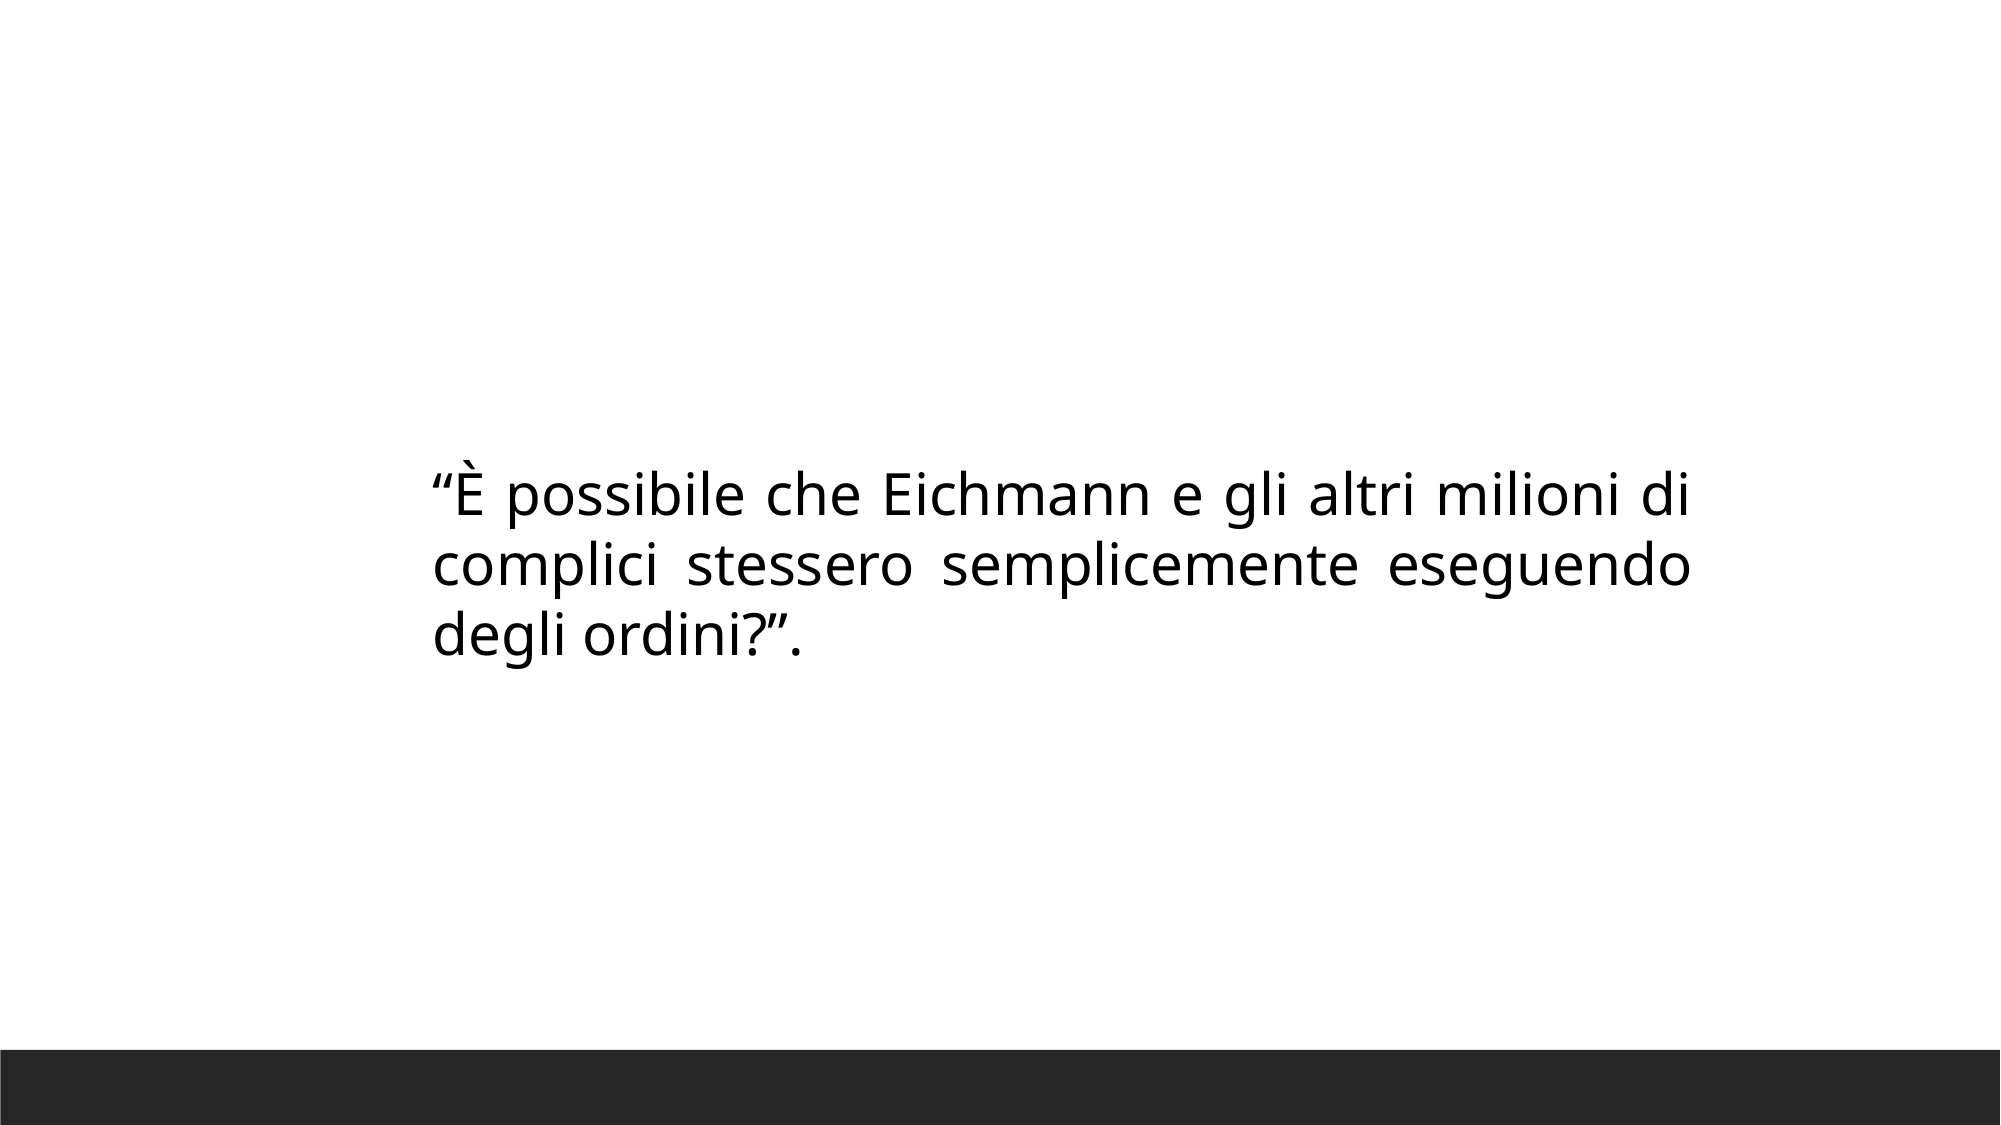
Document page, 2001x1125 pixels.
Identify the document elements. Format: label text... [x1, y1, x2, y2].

text_box “È possibile che Eichmann e gli altri milioni di complici stessero semplicemente eseguendo degli ordini?”. [418, 449, 1707, 675]
